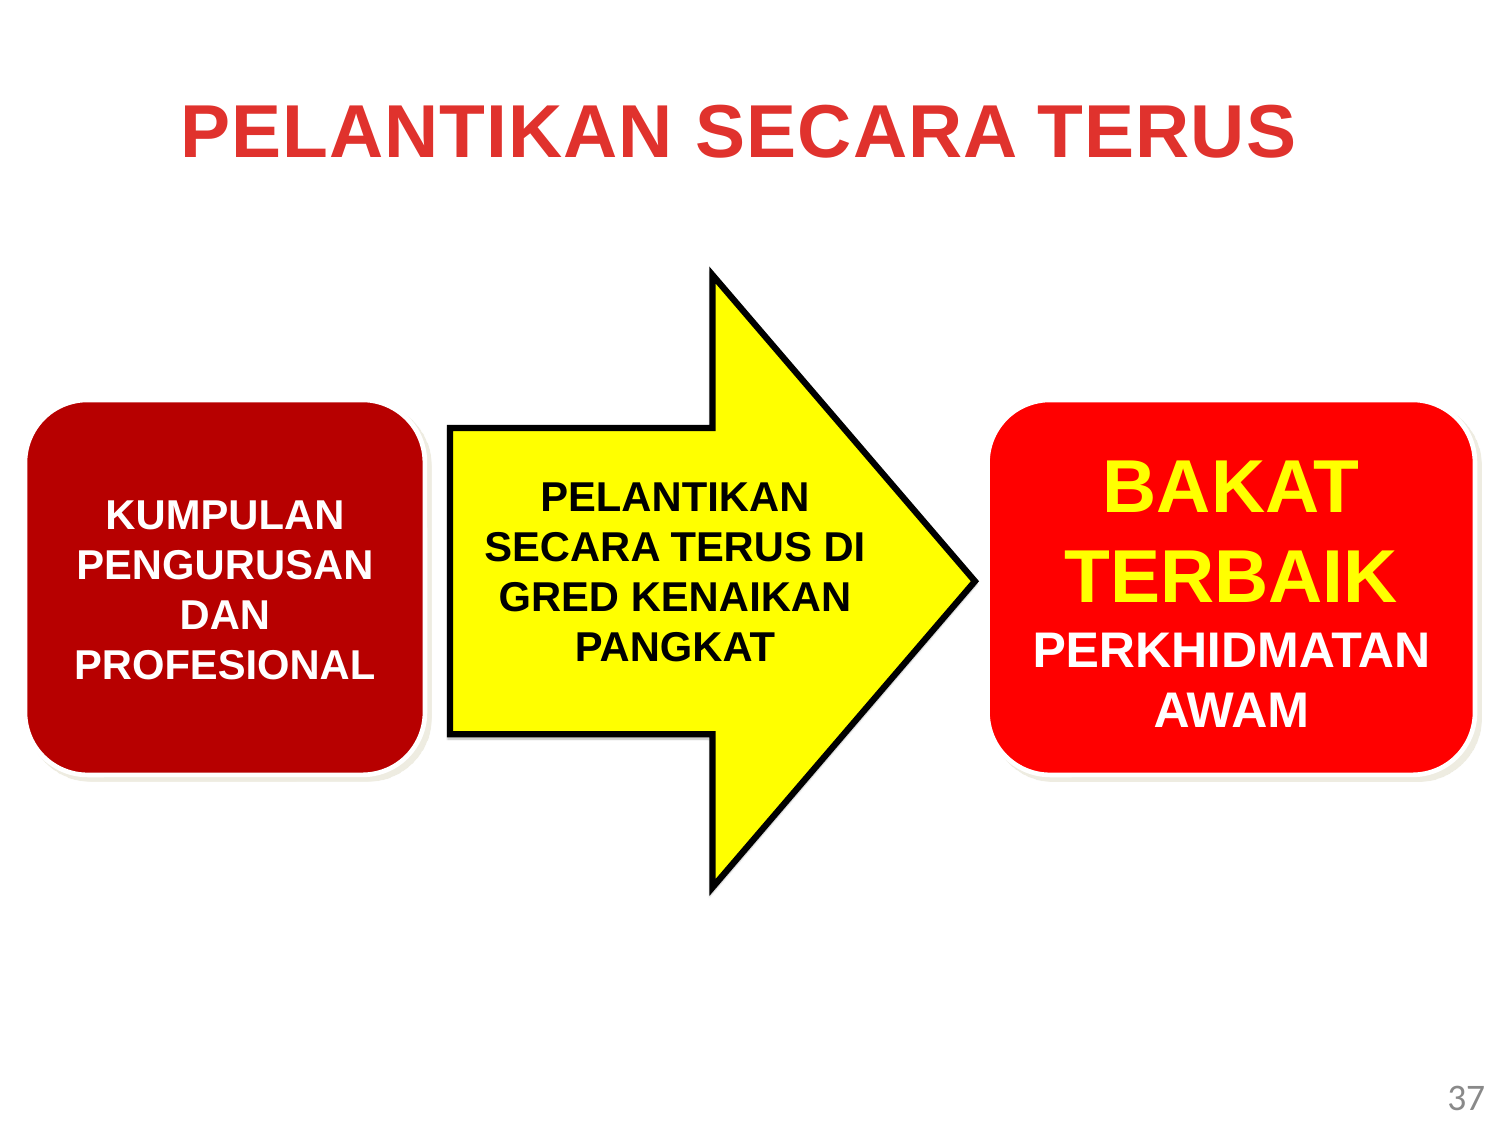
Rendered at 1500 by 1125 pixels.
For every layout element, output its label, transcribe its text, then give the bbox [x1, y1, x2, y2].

text_box 37 [1149, 1065, 1500, 1125]
text_box BAKAT TERBAIK PERKHIDMATAN AWAM [987, 399, 1476, 775]
text_box PELANTIKAN SECARA TERUS [0, 74, 1500, 180]
text_box PELANTIKAN SECARA TERUS DI GRED KENAIKAN PANGKAT [449, 462, 900, 678]
text_box [449, 678, 892, 888]
text_box [900, 493, 975, 669]
text_box KUMPULAN PENGURUSAN DAN PROFESIONAL [24, 399, 425, 775]
text_box [449, 274, 873, 462]
